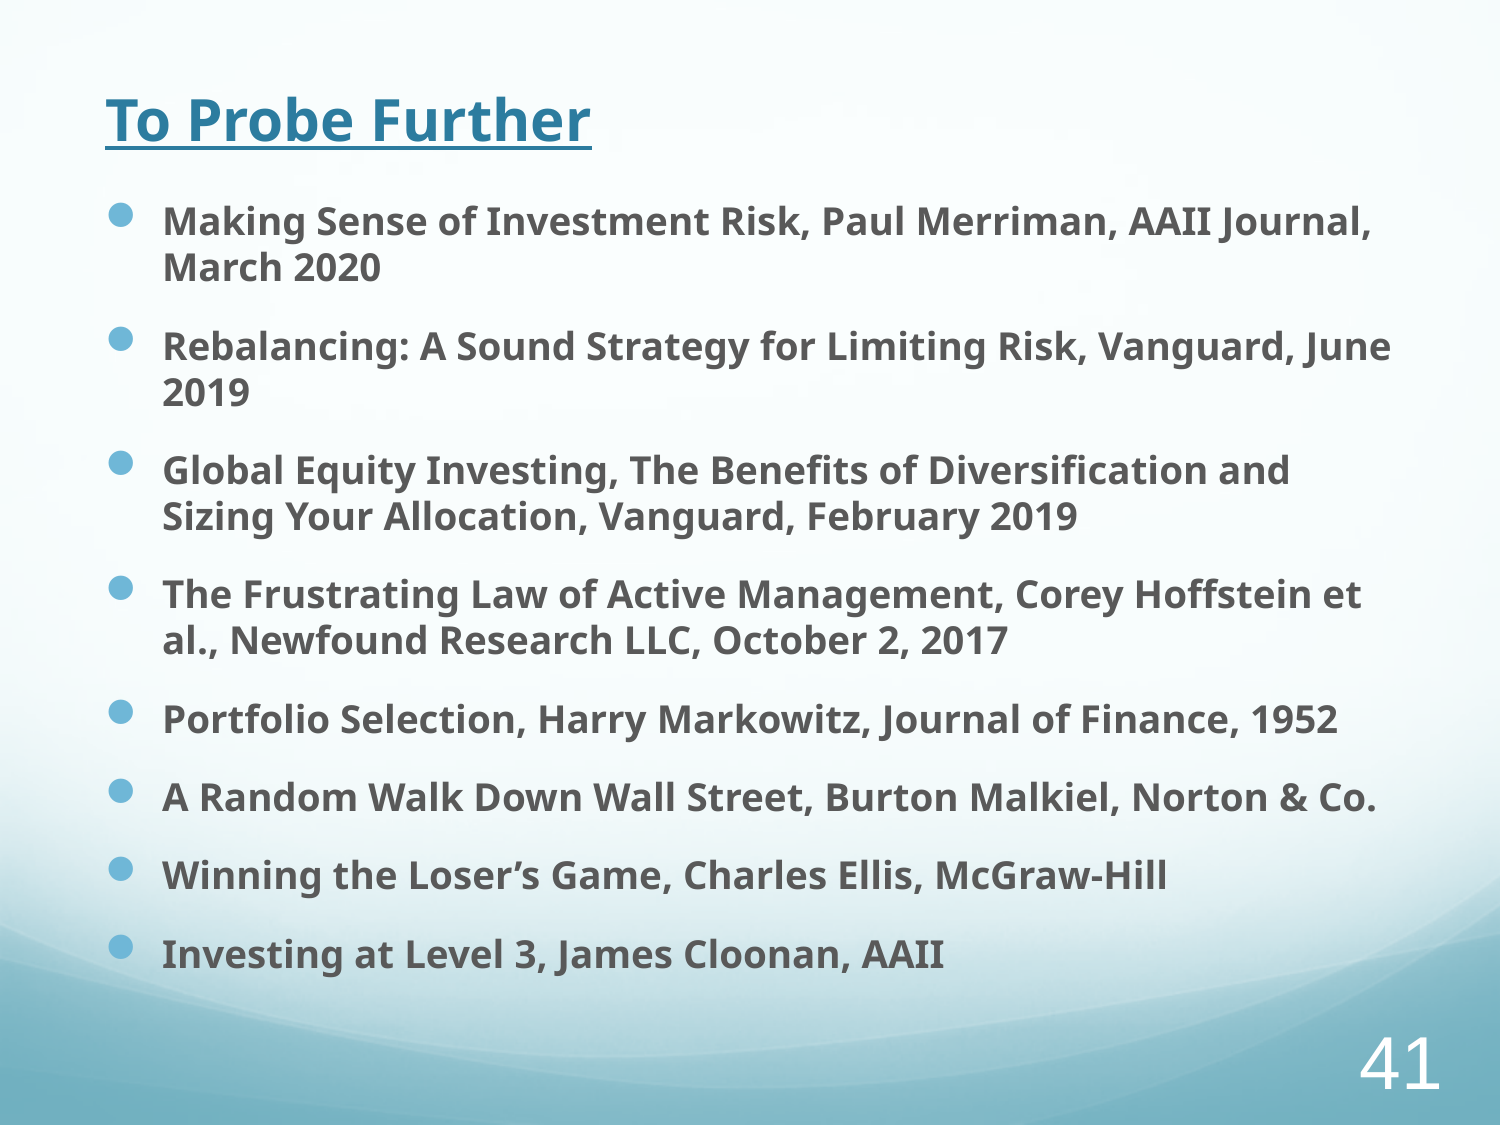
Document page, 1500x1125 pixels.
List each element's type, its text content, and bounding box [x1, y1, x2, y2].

list Making Sense of Investment Risk, Paul Merriman, AAII Journal, March 2020 Rebalancing: A Sound Strategy for Limiting Risk, Vanguard, June 2019 Global Equity Investing, The Benefits of Diversification and Sizing Your Allocation, Vanguard, February 2019 The Frustrating Law of Active Management, Corey Hoffstein et al., Newfound Research LLC, October 2, 2017 Portfolio Selection, Harry Markowitz, Journal of Finance, 1952 A Random Walk Down Wall Street, Burton Malkiel, Norton & Co. Winning the Loser’s Game, Charles Ellis, McGraw-Hill Investing at Level 3, James Cloonan, AAII [90, 189, 1410, 1030]
title To Probe Further [90, 17, 1410, 161]
slide_number 41 [1295, 1029, 1459, 1090]
